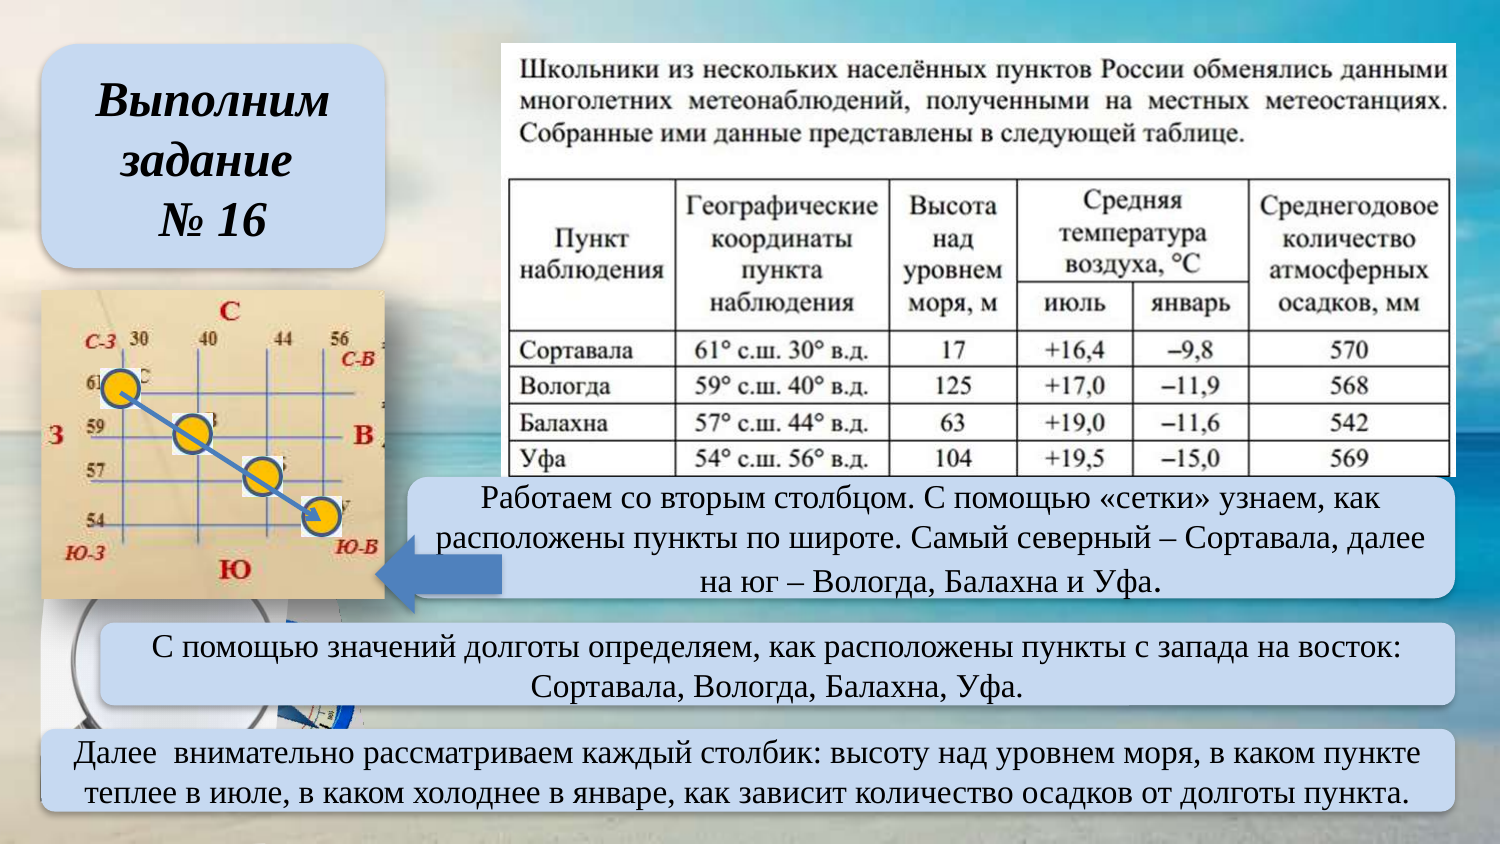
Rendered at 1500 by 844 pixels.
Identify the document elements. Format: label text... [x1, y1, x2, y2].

text_box Работаем со вторым столбцом. С помощью «сетки» узнаем, как расположены пункты по широте. Самый северный – Сортавала, далее на юг – Вологда, Балахна и Уфа. [405, 474, 1458, 601]
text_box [120, 392, 322, 522]
text_box Выполним задание № 16 [39, 41, 387, 271]
text_box С помощью значений долготы определяем, как расположены пункты с запада на восток: Сортавала, Вологда, Балахна, Уфа. [98, 620, 1458, 708]
text_box Далее внимательно рассматриваем каждый столбик: высоту над уровнем моря, в каком пункте теплее в июле, в каком холоднее в январе, как зависит количество осадков от долготы пункта. [39, 726, 1458, 814]
text_box [390, 532, 505, 616]
picture [0, 0, 1500, 844]
